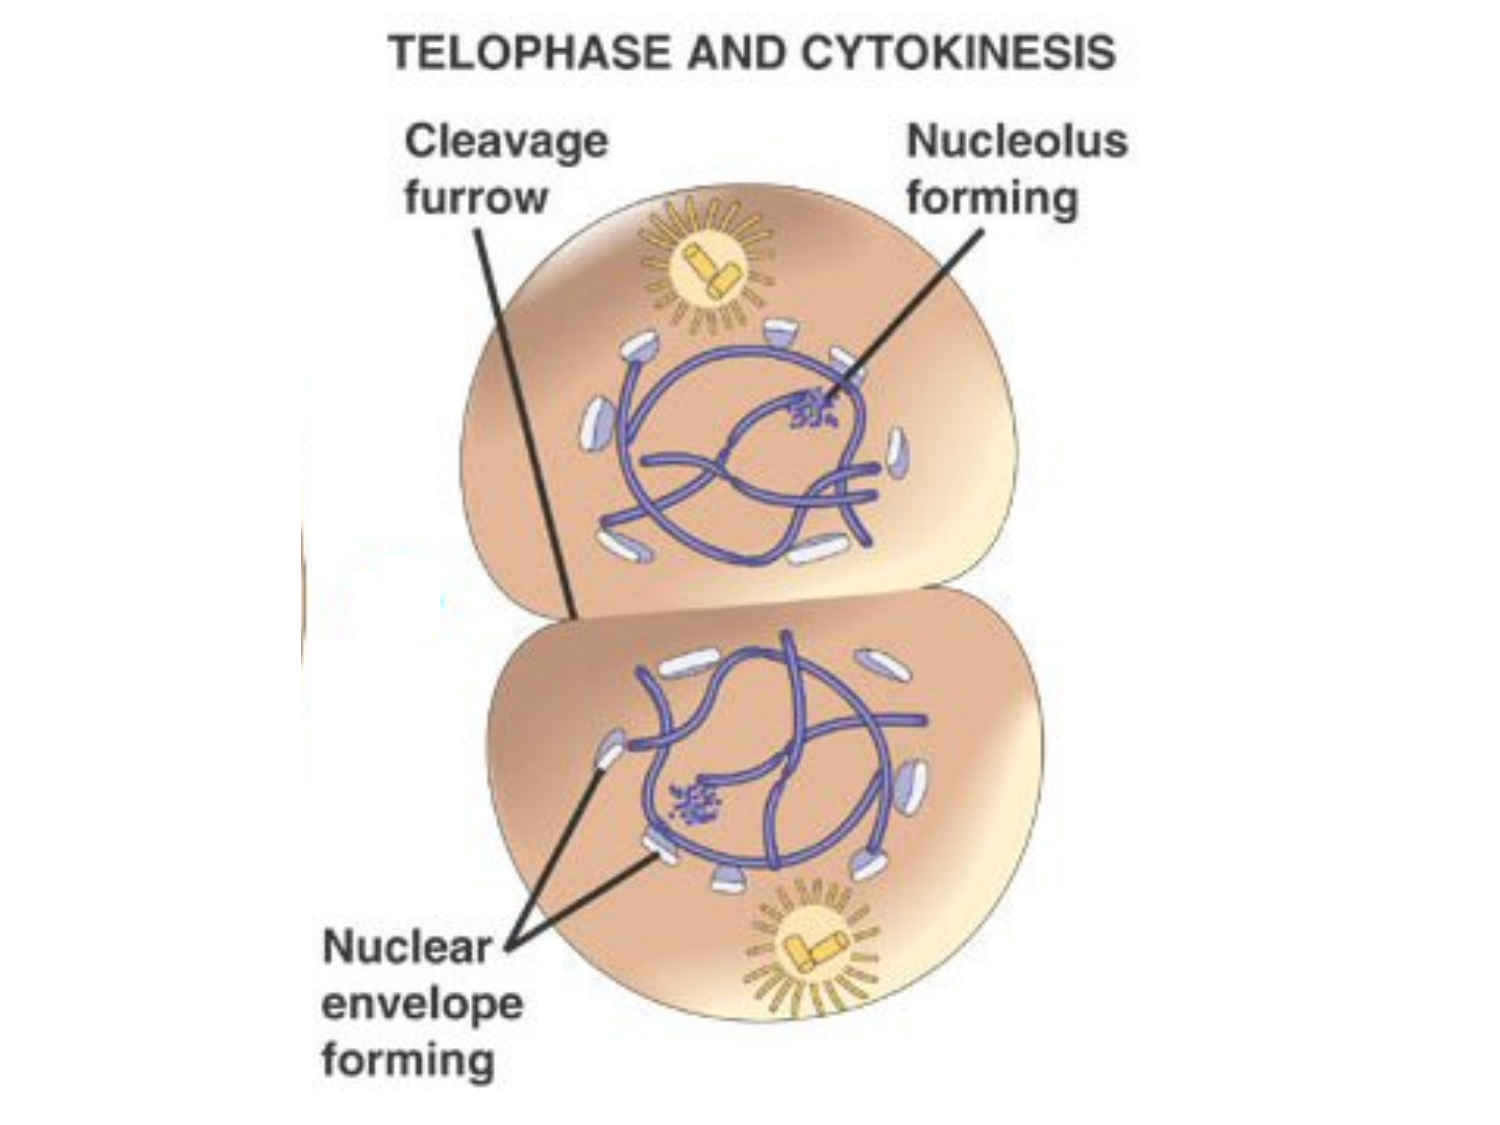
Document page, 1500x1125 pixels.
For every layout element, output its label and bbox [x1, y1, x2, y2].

picture [300, 0, 1164, 1116]
